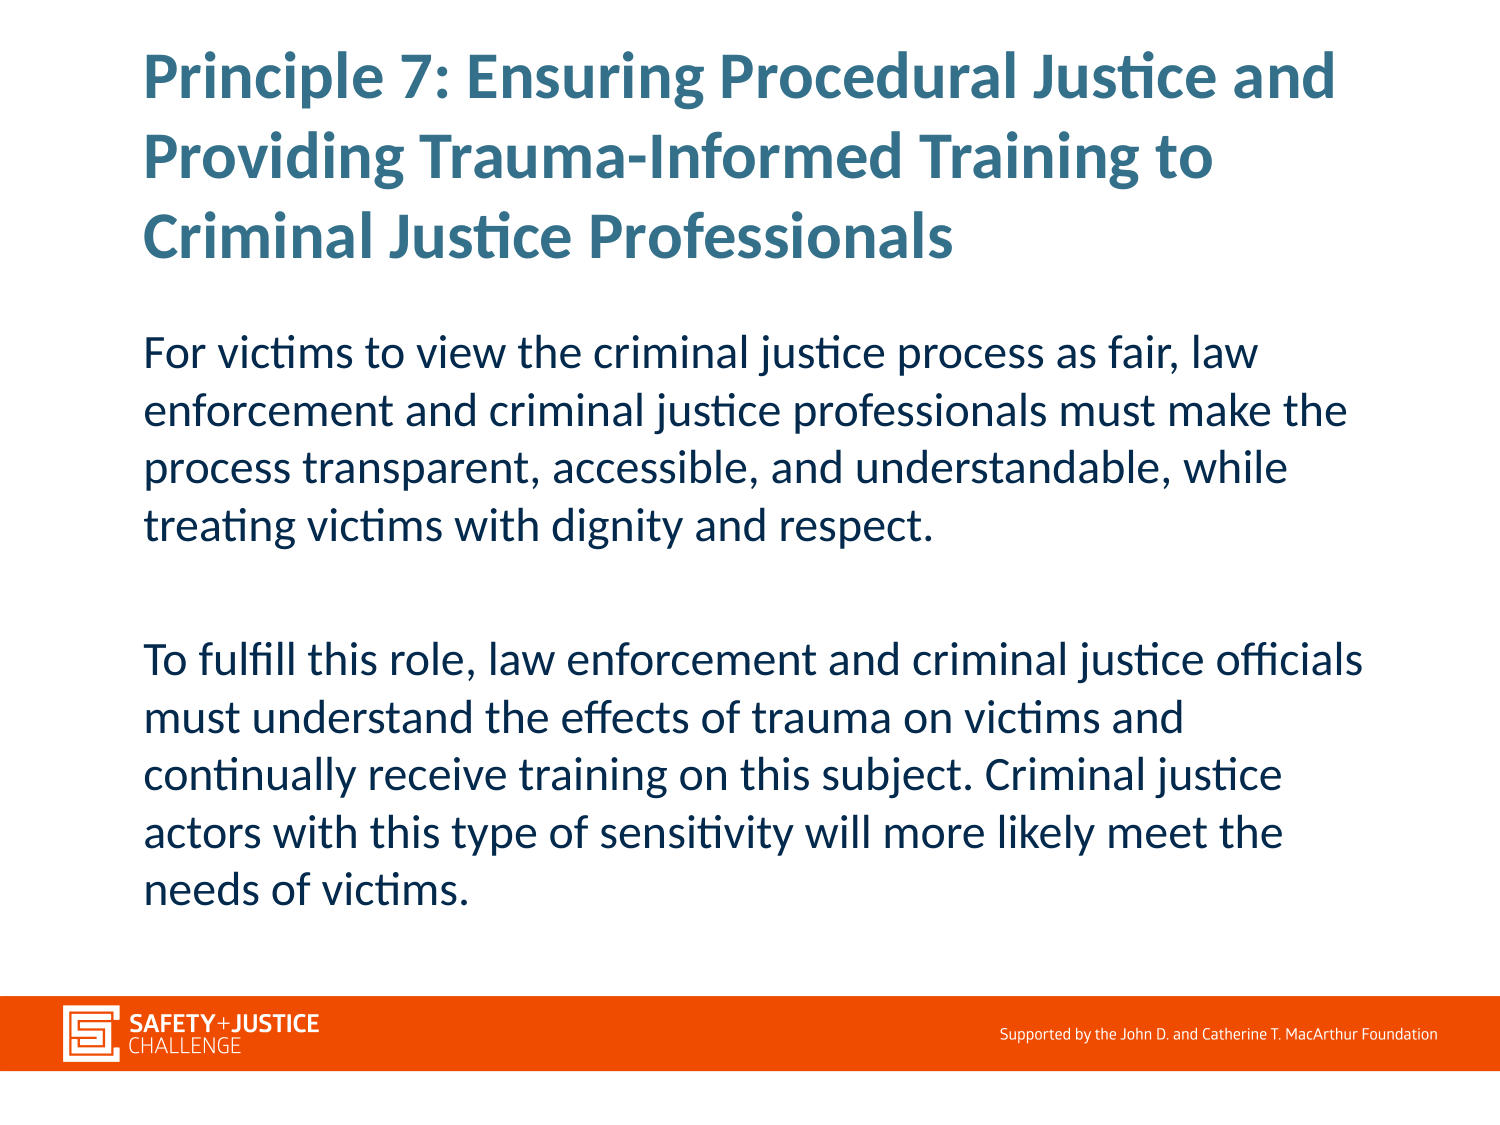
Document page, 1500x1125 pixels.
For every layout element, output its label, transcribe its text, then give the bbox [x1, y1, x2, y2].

title Principle 7: Ensuring Procedural Justice and Providing Trauma-Informed Training to Criminal Justice Professionals [128, 58, 1384, 246]
list For victims to view the criminal justice process as fair, law enforcement and criminal justice professionals must make the process transparent, accessible, and understandable, while treating victims with dignity and respect. To fulfill this role, law enforcement and criminal justice officials must understand the effects of trauma on victims and continually receive training on this subject. Criminal justice actors with this type of sensitivity will more likely meet the needs of victims. [128, 313, 1384, 928]
picture [0, 0, 1500, 1125]
